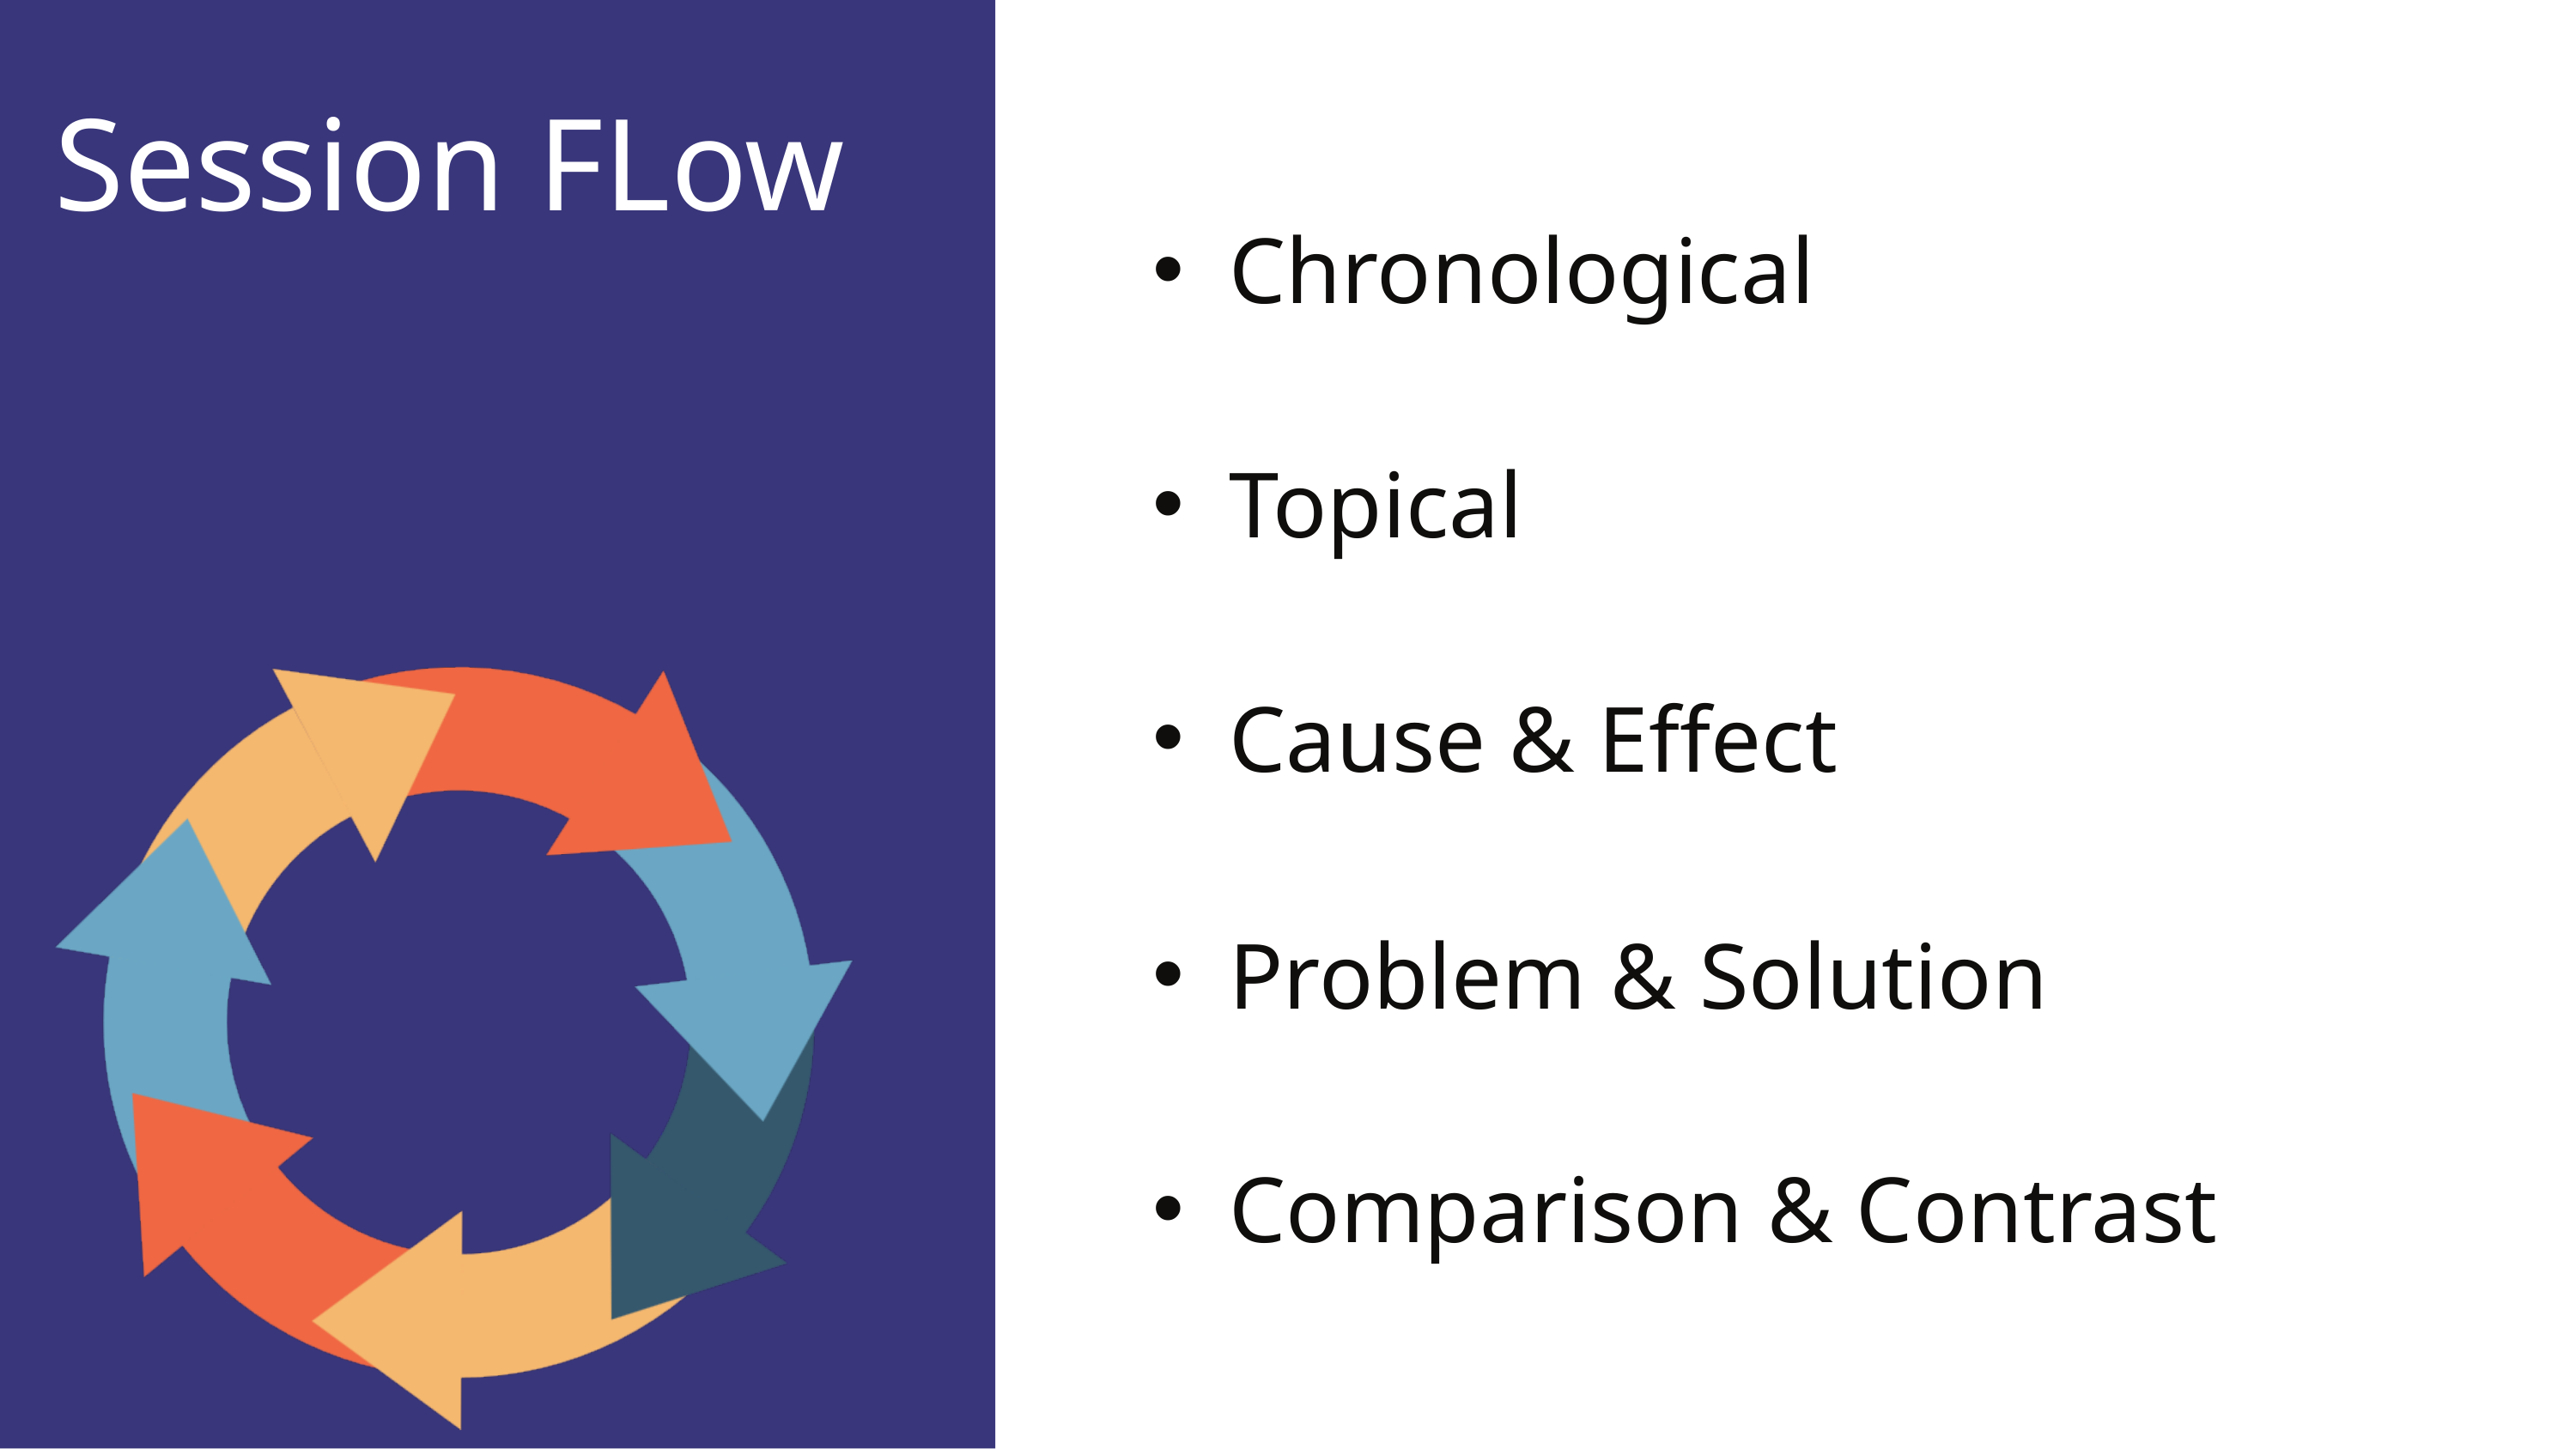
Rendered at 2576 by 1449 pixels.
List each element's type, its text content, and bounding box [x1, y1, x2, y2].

text_box Session FLow [54, 83, 881, 237]
text_box [54, 651, 854, 1430]
text_box [0, 0, 996, 1449]
text_box Chronological Topical Cause & Effect Problem & Solution Comparison & Contrast [1076, 88, 2513, 1261]
